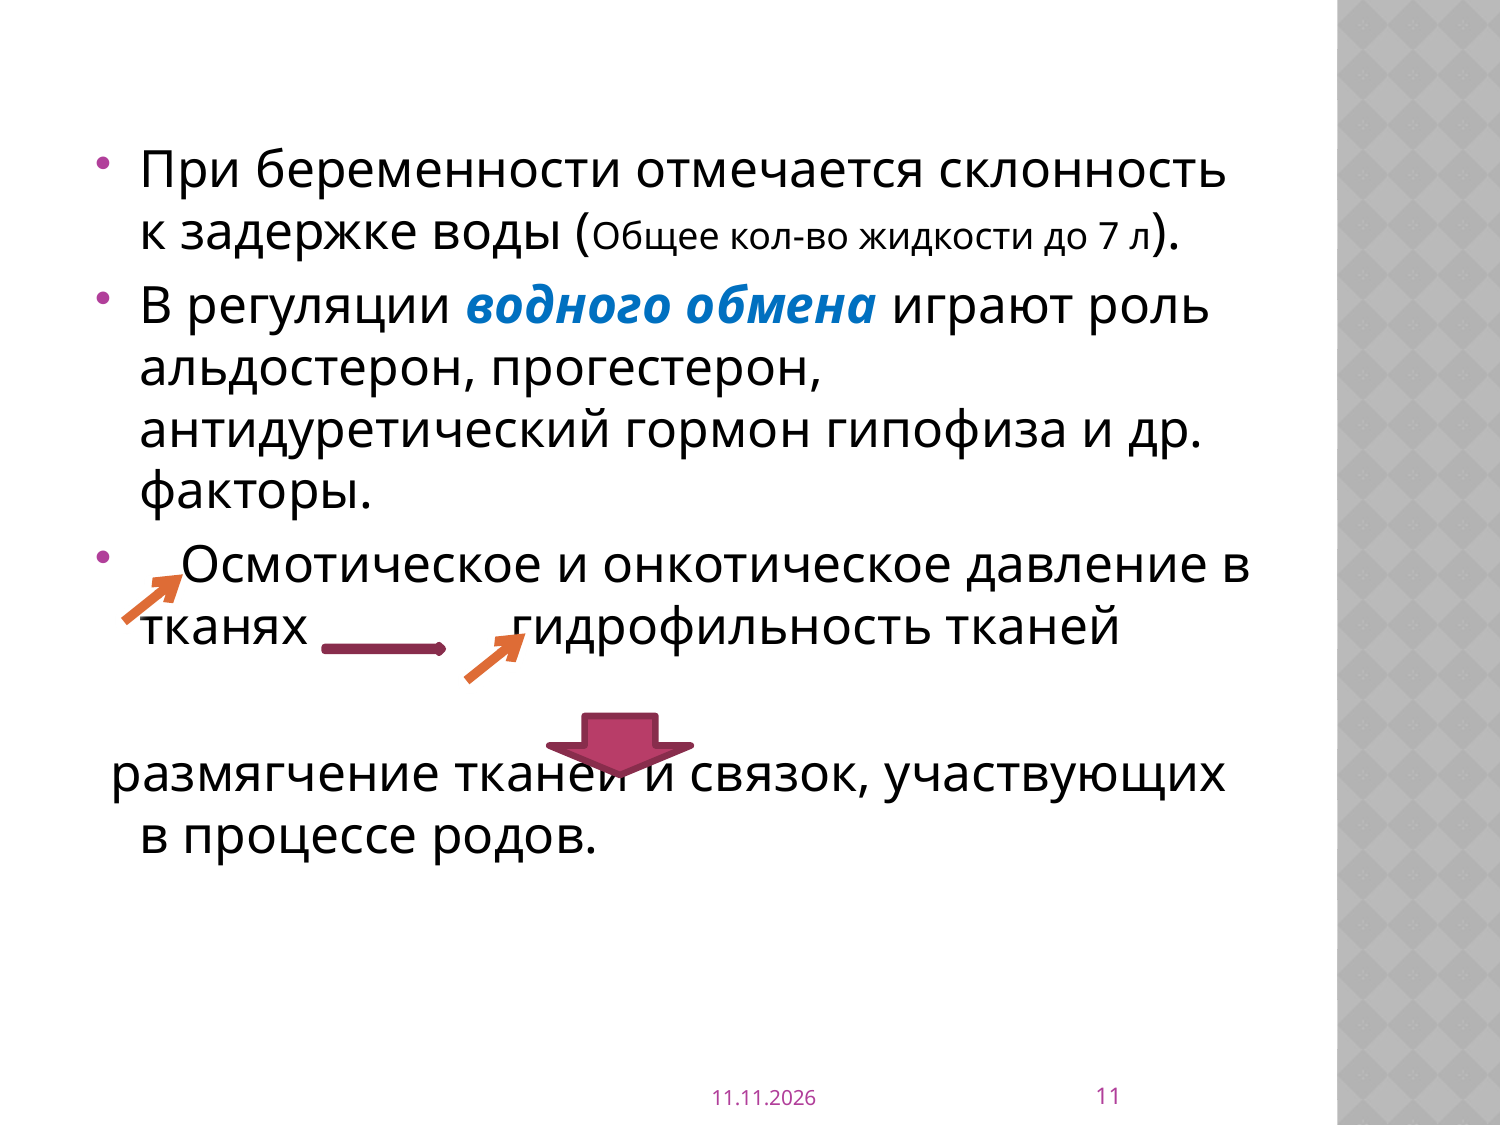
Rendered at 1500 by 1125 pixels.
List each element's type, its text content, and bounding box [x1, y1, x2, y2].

slide_number 11 [1025, 1075, 1122, 1113]
text_box [545, 712, 695, 779]
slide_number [696, 1075, 1025, 1113]
text_box [321, 641, 447, 656]
list При беременности отмечается склонность к задержке воды (Общее кол-во жидкости до 7 л). В регуляции водного обмена играют роль альдостерон, прогестерон, антидуретический гормон гипофиза и др. факторы. Осмотическое и онкотическое давление в тканях гидрофильность тканей размягчение тканей и связок, участвующих в процессе родов. [82, 128, 1270, 966]
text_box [465, 632, 526, 681]
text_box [123, 573, 184, 622]
